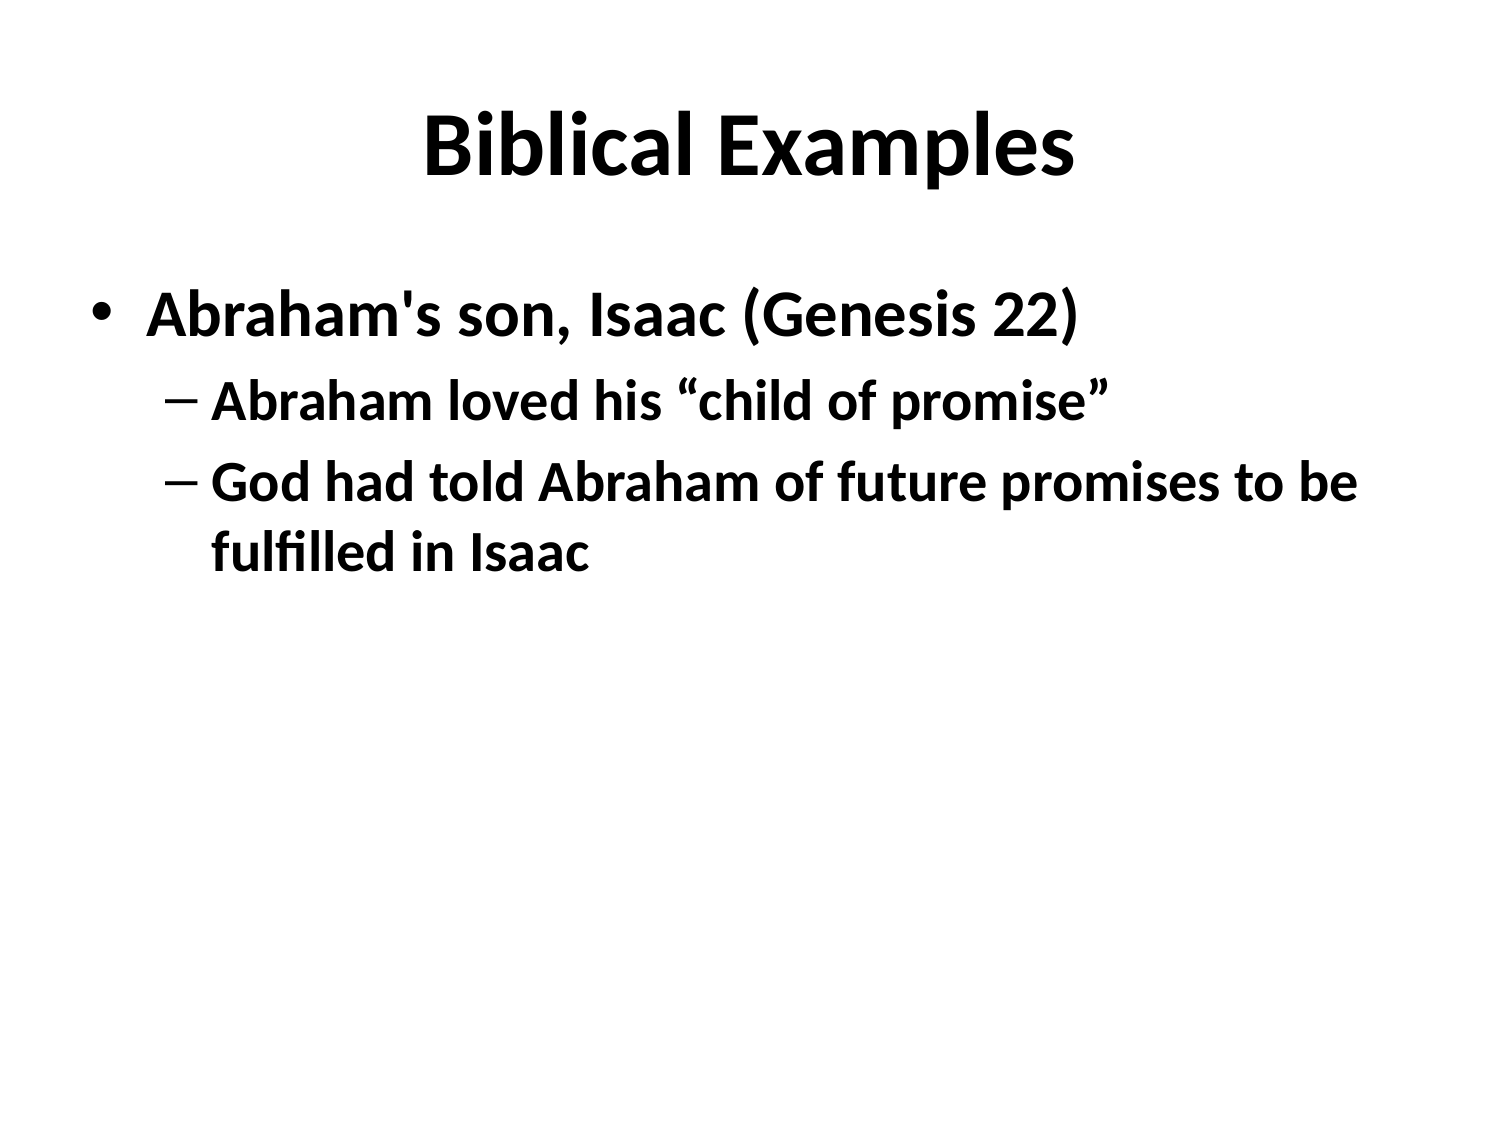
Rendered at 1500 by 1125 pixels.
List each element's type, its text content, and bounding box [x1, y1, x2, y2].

title Biblical Examples [75, 45, 1425, 233]
list Abraham's son, Isaac (Genesis 22) Abraham loved his “child of promise” God had told Abraham of future promises to be fulfilled in Isaac [75, 262, 1425, 1100]
